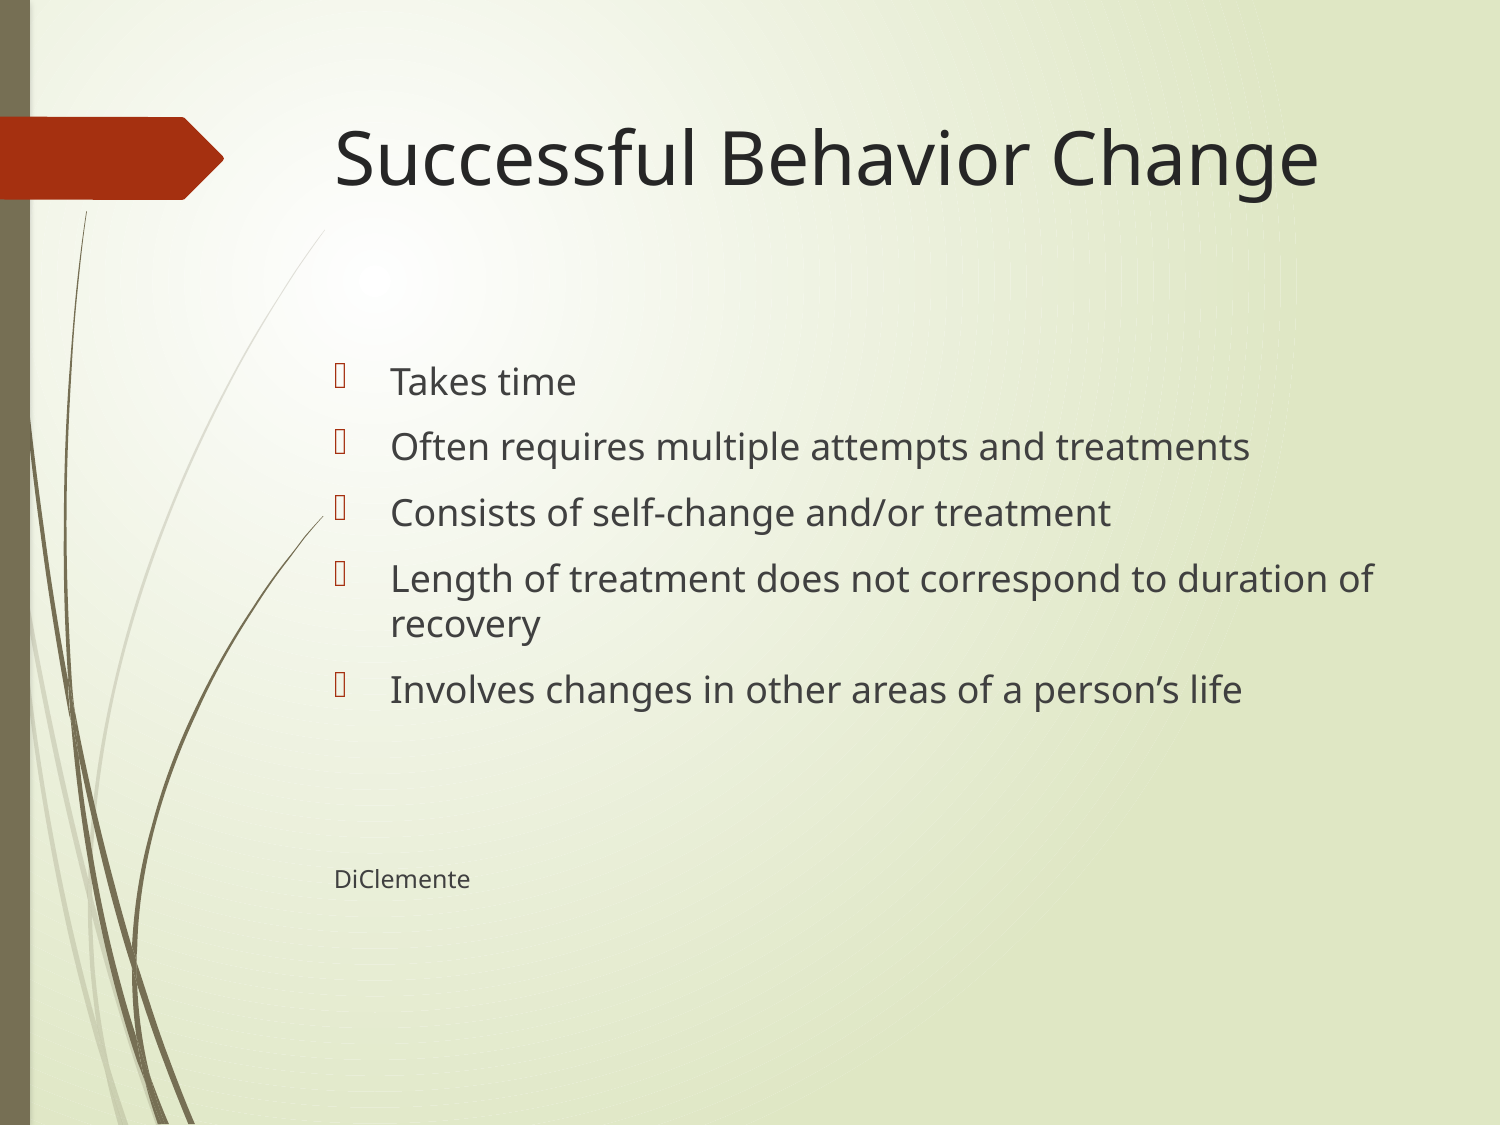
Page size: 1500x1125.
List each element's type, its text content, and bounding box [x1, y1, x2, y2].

title Successful Behavior Change [319, 102, 1400, 313]
list Takes time Often requires multiple attempts and treatments Consists of self-change and/or treatment Length of treatment does not correspond to duration of recovery Involves changes in other areas of a person’s life DiClemente [318, 350, 1400, 970]
